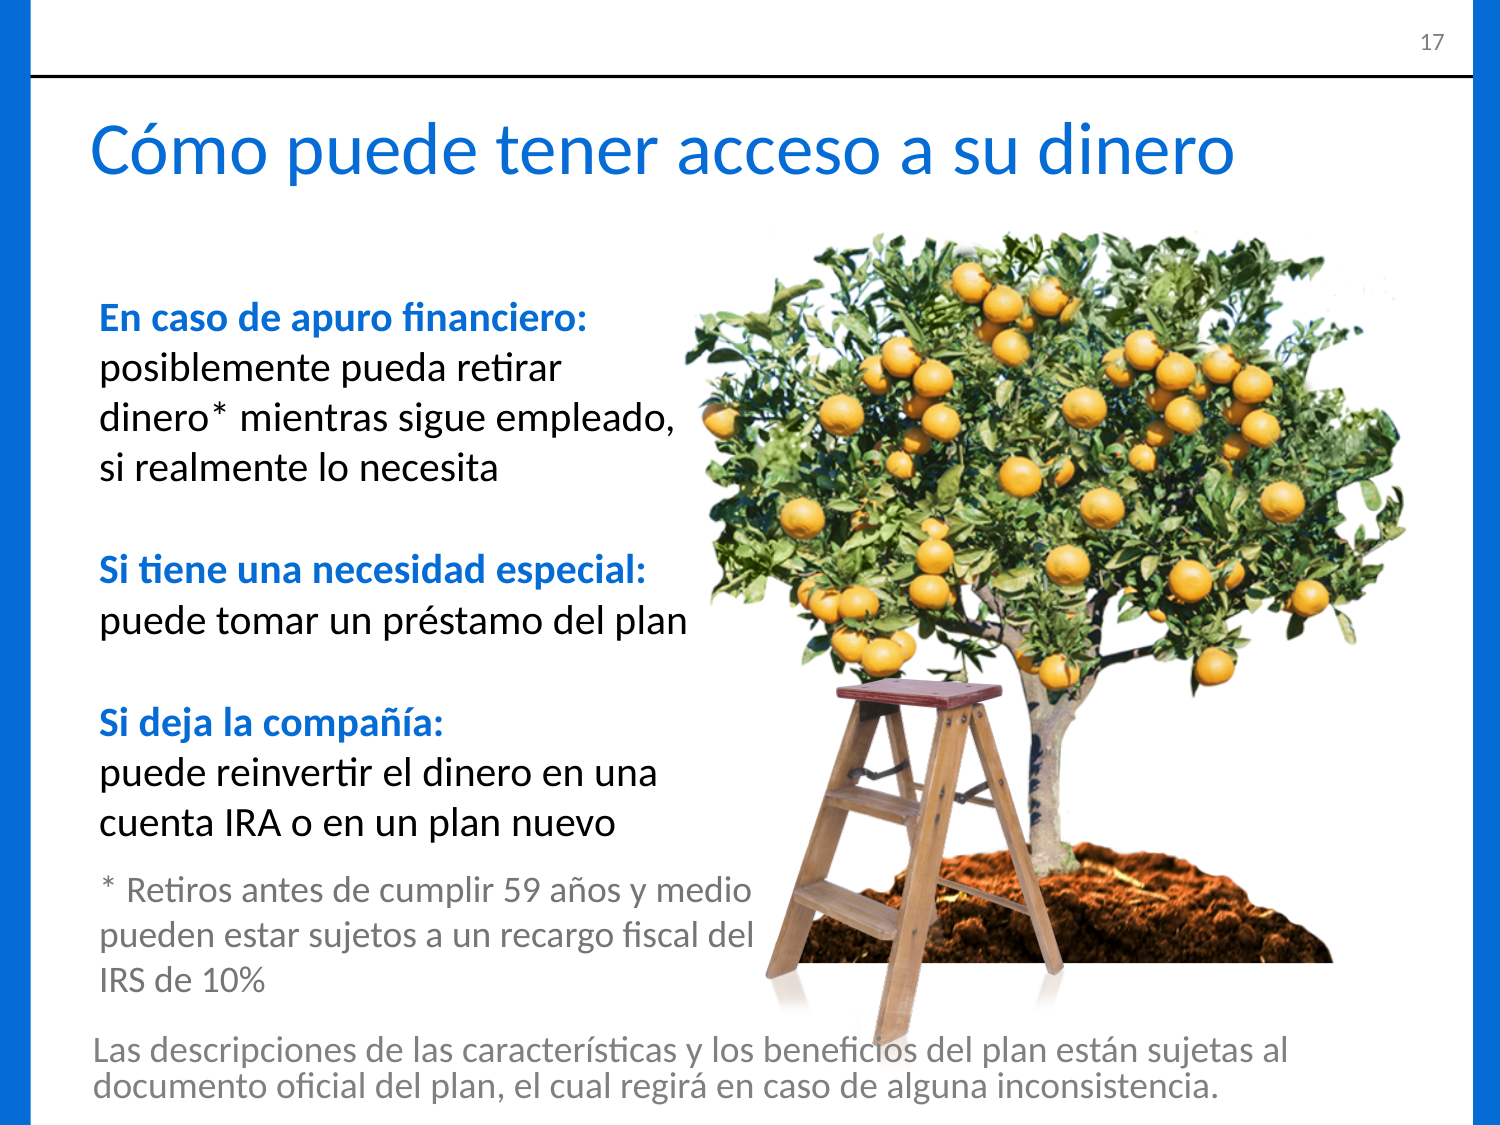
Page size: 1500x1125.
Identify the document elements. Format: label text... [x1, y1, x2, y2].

text_box En caso de apuro financiero: posiblemente pueda retirar dinero* mientras sigue empleado, si realmente lo necesita Si tiene una necesidad especial: puede tomar un préstamo del plan Si deja la compañía: puede reinvertir el dinero en una cuenta IRA o en un plan nuevo [84, 282, 675, 852]
title Cómo puede tener acceso a su dinero [75, 109, 1425, 297]
text_box Las descripciones de las características y los beneficios del plan están sujetas al documento oficial del plan, el cual regirá en caso de alguna inconsistencia. [78, 1026, 1420, 1114]
picture [680, 225, 1415, 1072]
text_box * Retiros antes de cumplir 59 años y medio pueden estar sujetos a un recargo fiscal del IRS de 10% [84, 858, 755, 1008]
